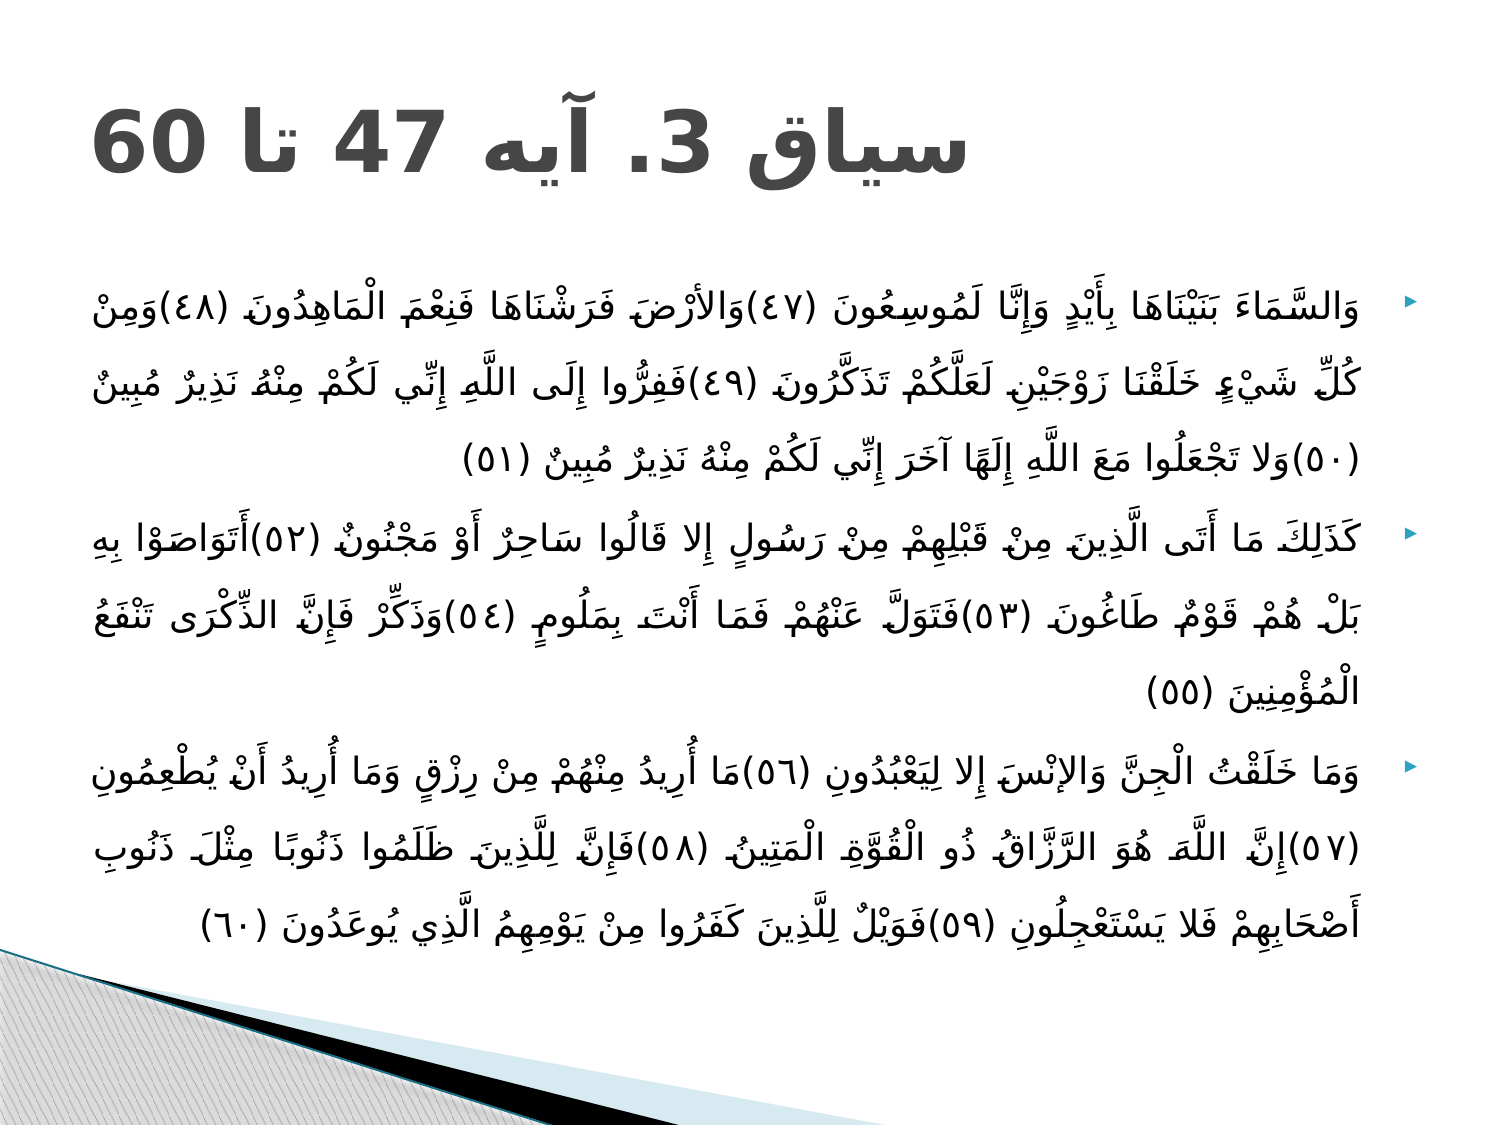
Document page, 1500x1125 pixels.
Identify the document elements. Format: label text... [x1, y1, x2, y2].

list وَالسَّمَاءَ بَنَيْنَاهَا بِأَيْدٍ وَإِنَّا لَمُوسِعُونَ (٤٧)وَالأرْضَ فَرَشْنَاهَا فَنِعْمَ الْمَاهِدُونَ (٤٨)وَمِنْ كُلِّ شَيْءٍ خَلَقْنَا زَوْجَيْنِ لَعَلَّكُمْ تَذَكَّرُونَ (٤٩)فَفِرُّوا إِلَى اللَّهِ إِنِّي لَكُمْ مِنْهُ نَذِيرٌ مُبِينٌ (٥٠)وَلا تَجْعَلُوا مَعَ اللَّهِ إِلَهًا آخَرَ إِنِّي لَكُمْ مِنْهُ نَذِيرٌ مُبِينٌ (٥١) كَذَلِكَ مَا أَتَى الَّذِينَ مِنْ قَبْلِهِمْ مِنْ رَسُولٍ إِلا قَالُوا سَاحِرٌ أَوْ مَجْنُونٌ (٥٢)أَتَوَاصَوْا بِهِ بَلْ هُمْ قَوْمٌ طَاغُونَ (٥٣)فَتَوَلَّ عَنْهُمْ فَمَا أَنْتَ بِمَلُومٍ (٥٤)وَذَكِّرْ فَإِنَّ الذِّكْرَى تَنْفَعُ الْمُؤْمِنِينَ (٥٥) وَمَا خَلَقْتُ الْجِنَّ وَالإنْسَ إِلا لِيَعْبُدُونِ (٥٦)مَا أُرِيدُ مِنْهُمْ مِنْ رِزْقٍ وَمَا أُرِيدُ أَنْ يُطْعِمُونِ (٥٧)إِنَّ اللَّهَ هُوَ الرَّزَّاقُ ذُو الْقُوَّةِ الْمَتِينُ (٥٨)فَإِنَّ لِلَّذِينَ ظَلَمُوا ذَنُوبًا مِثْلَ ذَنُوبِ أَصْحَابِهِمْ فَلا يَسْتَعْجِلُونِ (٥٩)فَوَيْلٌ لِلَّذِينَ كَفَرُوا مِنْ يَوْمِهِمُ الَّذِي يُوعَدُونَ (٦٠) [75, 243, 1425, 986]
title سیاق 3. آیه 47 تا 60 [75, 45, 1425, 233]
